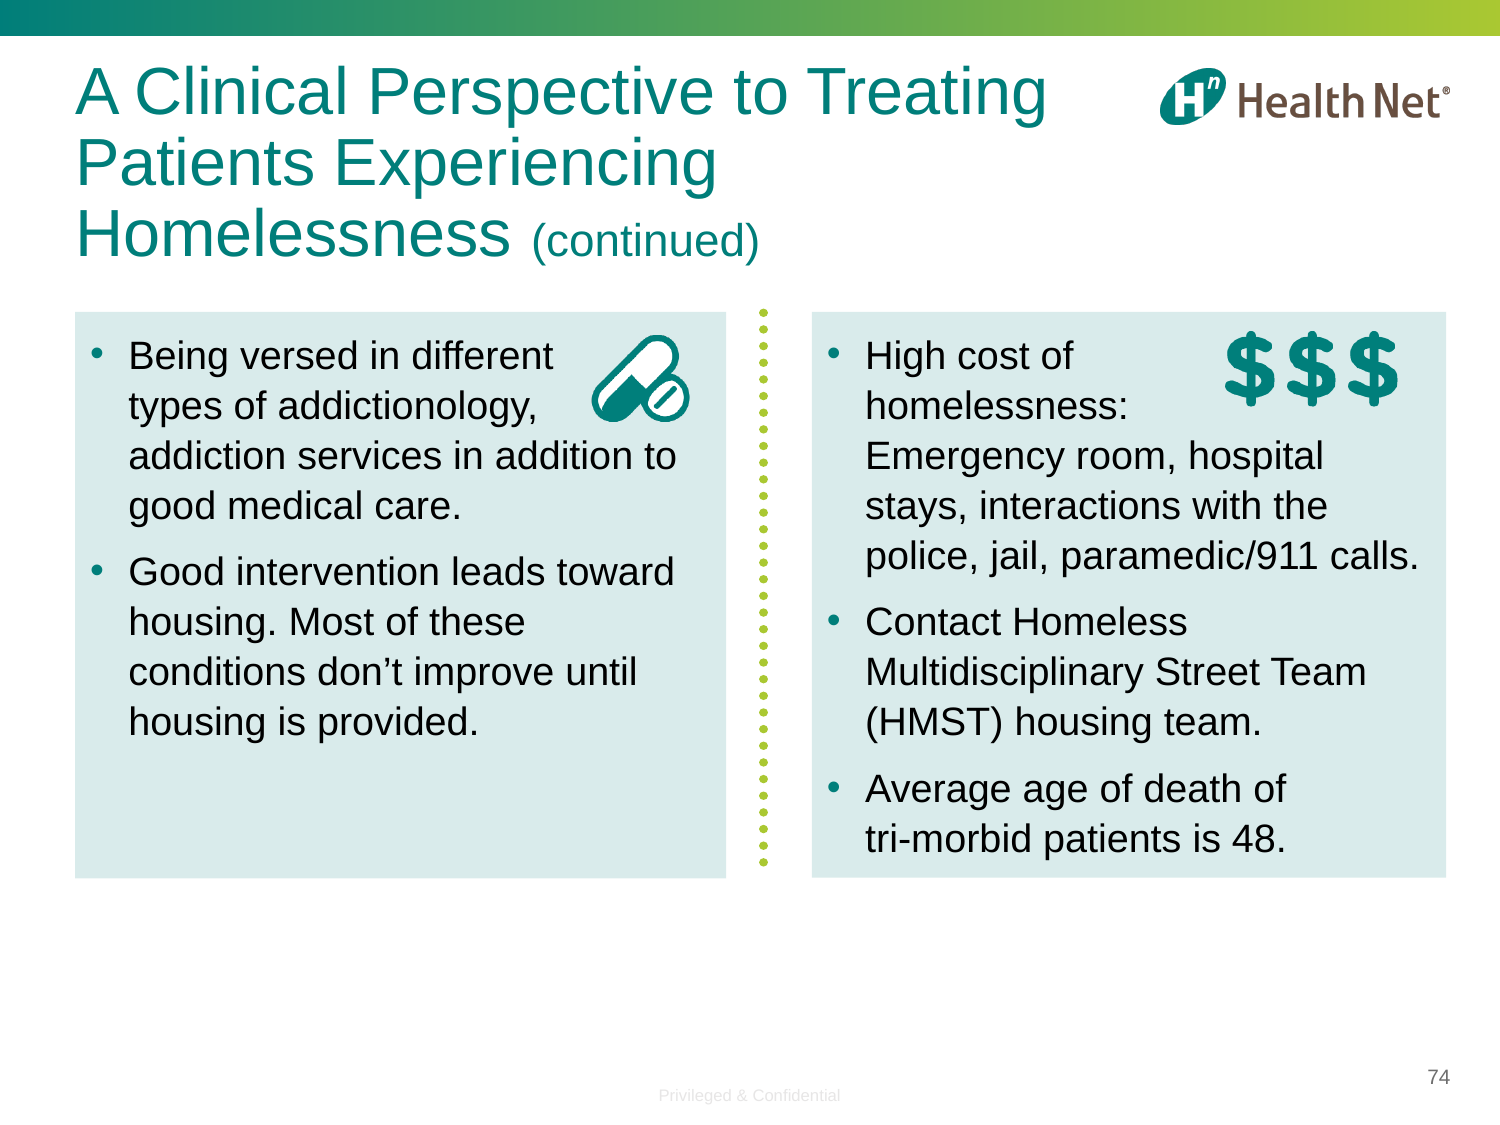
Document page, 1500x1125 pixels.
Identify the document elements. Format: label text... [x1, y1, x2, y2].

list High cost of homelessness: Emergency room, hospital stays, interactions with the police, jail, paramedic/911 calls. Contact Homeless Multidisciplinary Street Team (HMST) housing team. Average age of death of tri-morbid patients is 48. [811, 311, 1447, 878]
picture [1287, 330, 1336, 407]
picture [1225, 330, 1275, 407]
title A Clinical Perspective to Treating Patients Experiencing Homelessness (continued) [75, 56, 1125, 289]
list Being versed in different types of addictionology, addiction services in addition to good medical care. Good intervention leads toward housing. Most of these conditions don’t improve until housing is provided. [75, 311, 727, 879]
picture [1348, 330, 1398, 407]
picture [576, 333, 706, 423]
slide_number 74 [1299, 1050, 1451, 1089]
picture [1160, 68, 1450, 125]
